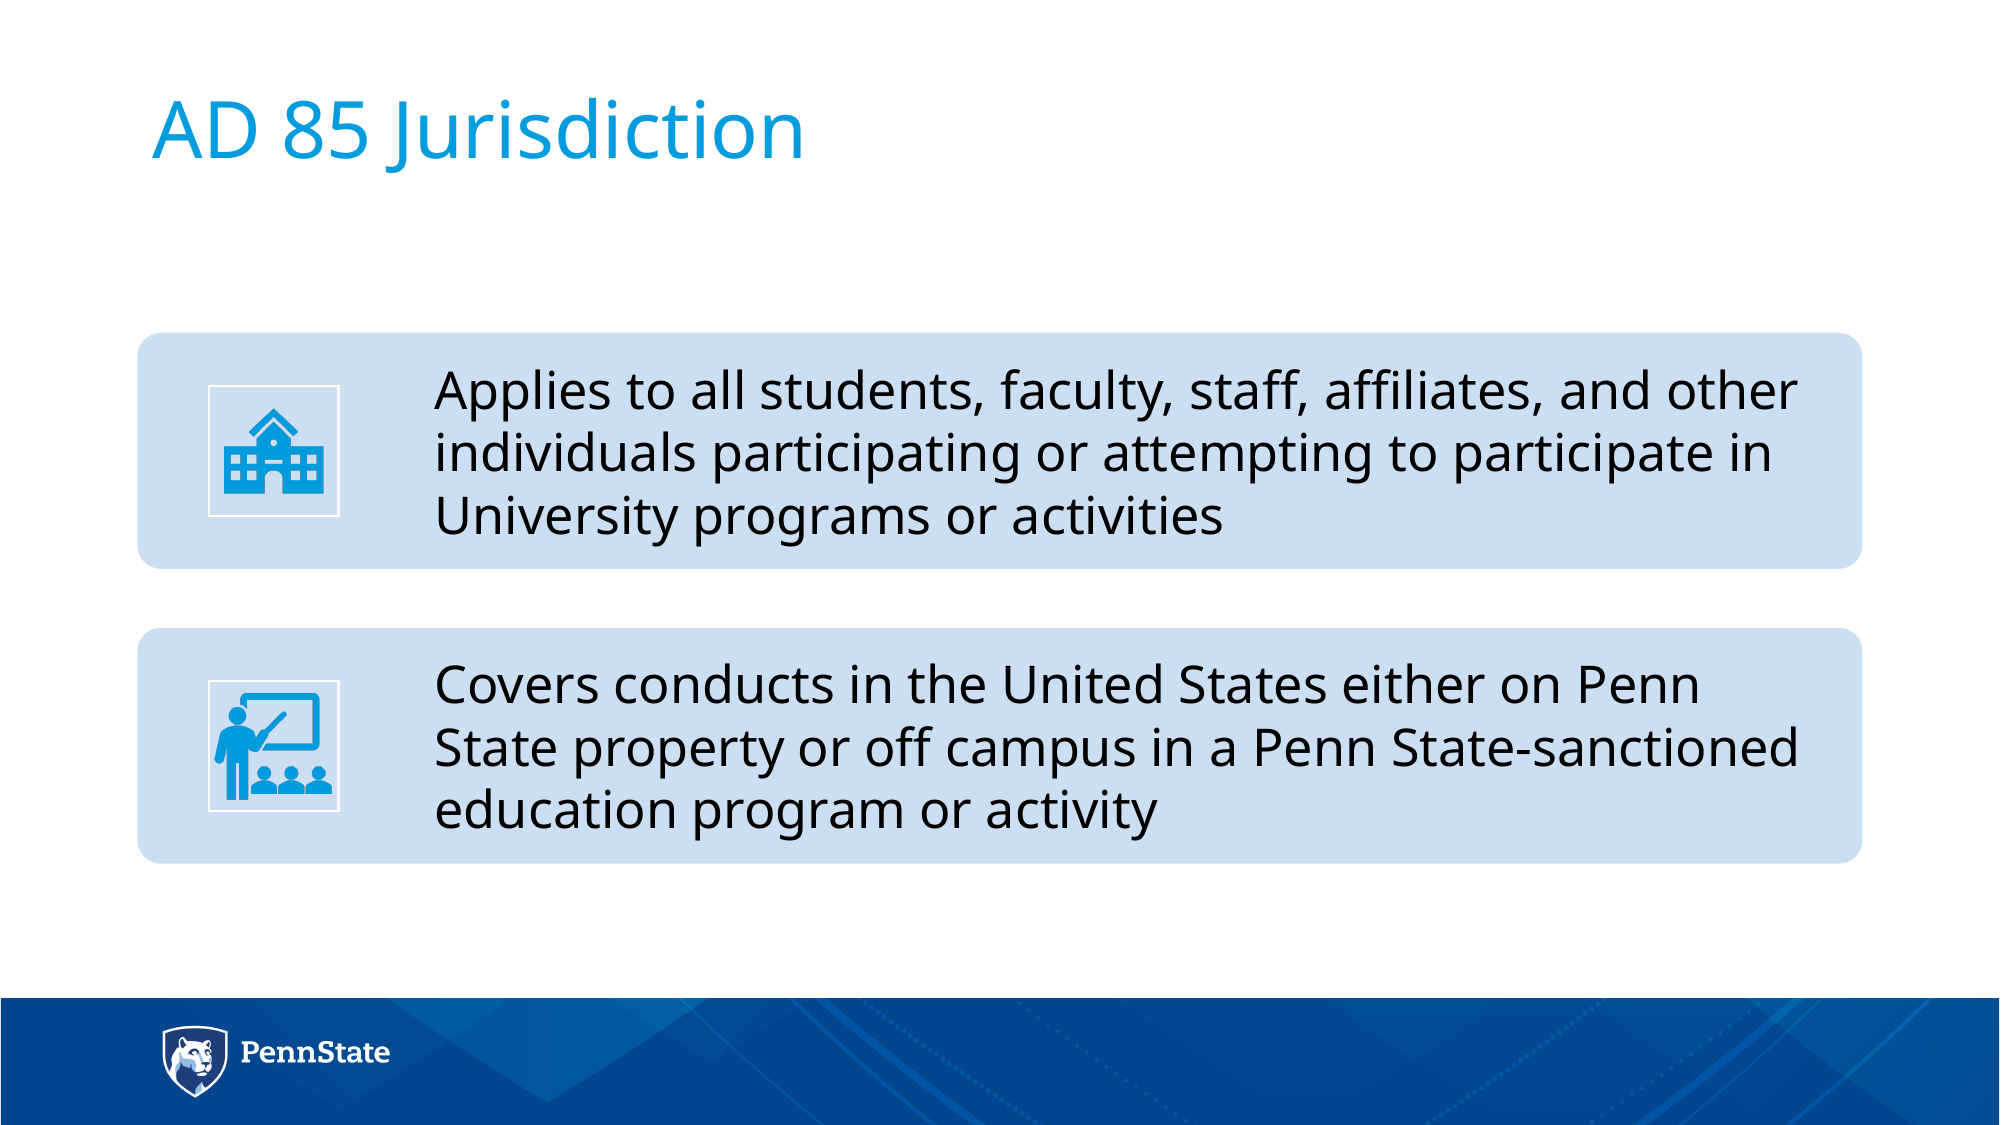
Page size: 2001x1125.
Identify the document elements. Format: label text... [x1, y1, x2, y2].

title AD 85 Jurisdiction [137, 59, 1863, 205]
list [137, 205, 1863, 992]
picture [0, 994, 2000, 1125]
